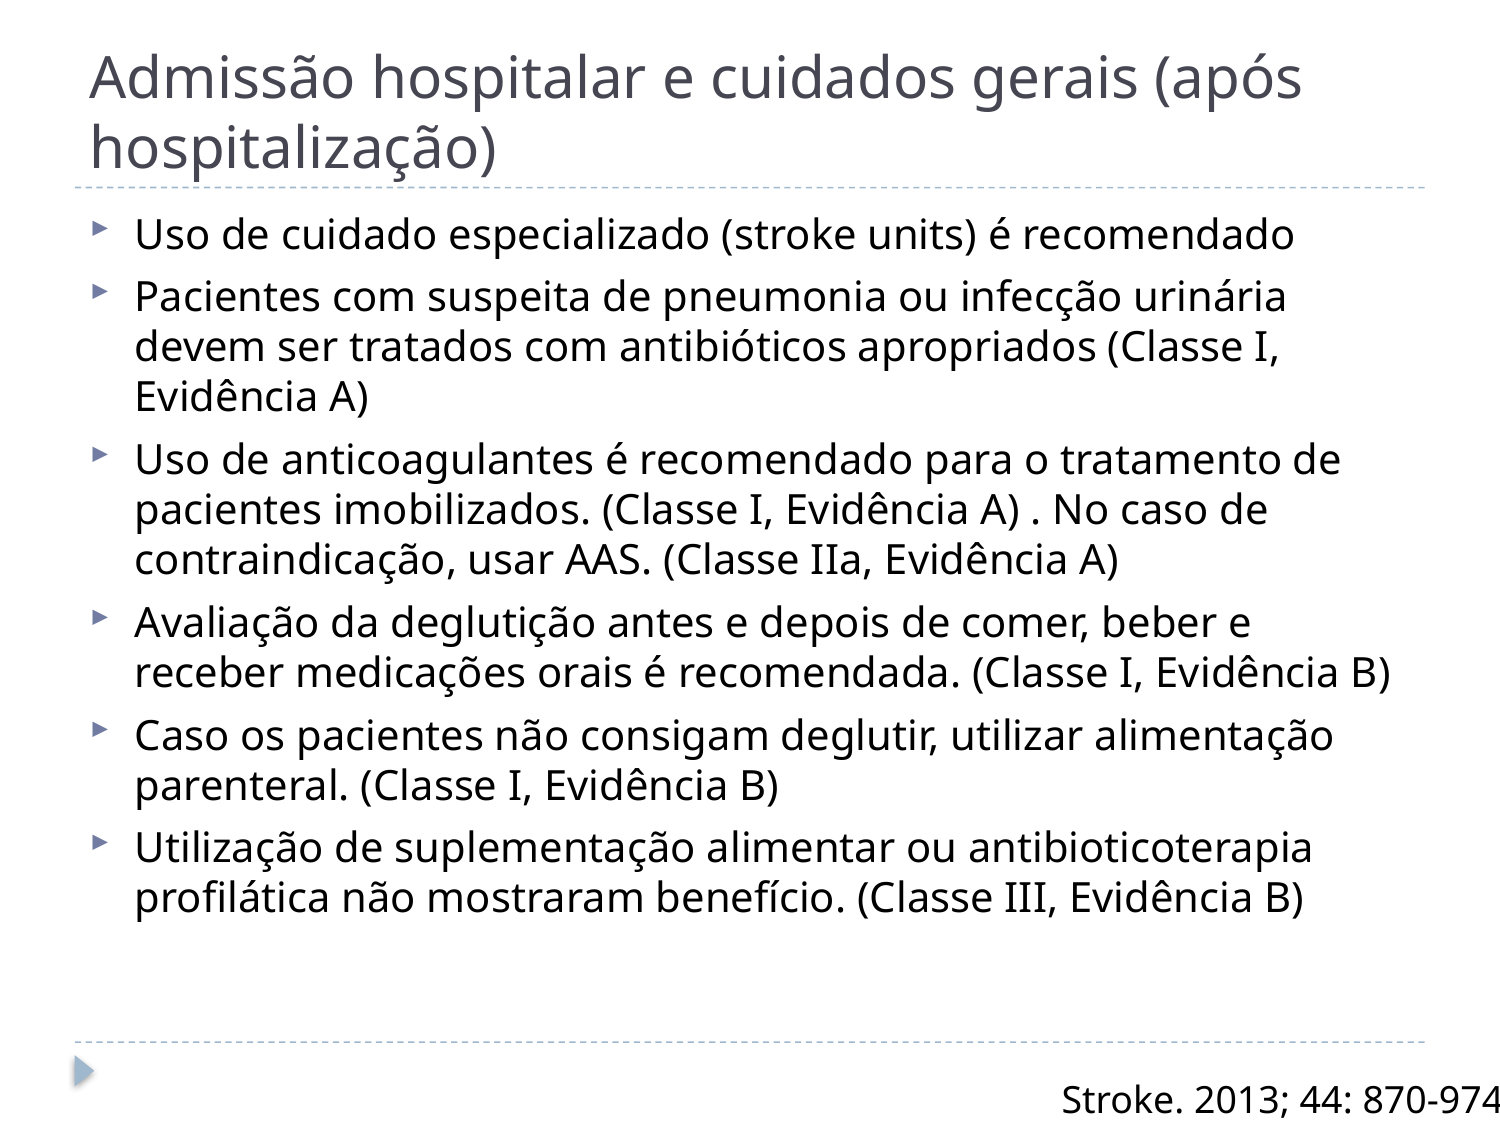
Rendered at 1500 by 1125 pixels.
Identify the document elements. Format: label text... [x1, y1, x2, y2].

list Uso de cuidado especializado (stroke units) é recomendado Pacientes com suspeita de pneumonia ou infecção urinária devem ser tratados com antibióticos apropriados (Classe I, Evidência A) Uso de anticoagulantes é recomendado para o tratamento de pacientes imobilizados. (Classe I, Evidência A) . No caso de contraindicação, usar AAS. (Classe IIa, Evidência A) Avaliação da deglutição antes e depois de comer, beber e receber medicações orais é recomendada. (Classe I, Evidência B) Caso os pacientes não consigam deglutir, utilizar alimentação parenteral. (Classe I, Evidência B) Utilização de suplementação alimentar ou antibioticoterapia profilática não mostraram benefício. (Classe III, Evidência B) [75, 200, 1425, 1010]
title Admissão hospitalar e cuidados gerais (após hospitalização) [75, 24, 1425, 188]
text_box Stroke. 2013; 44: 870-974 [1046, 1068, 1500, 1125]
